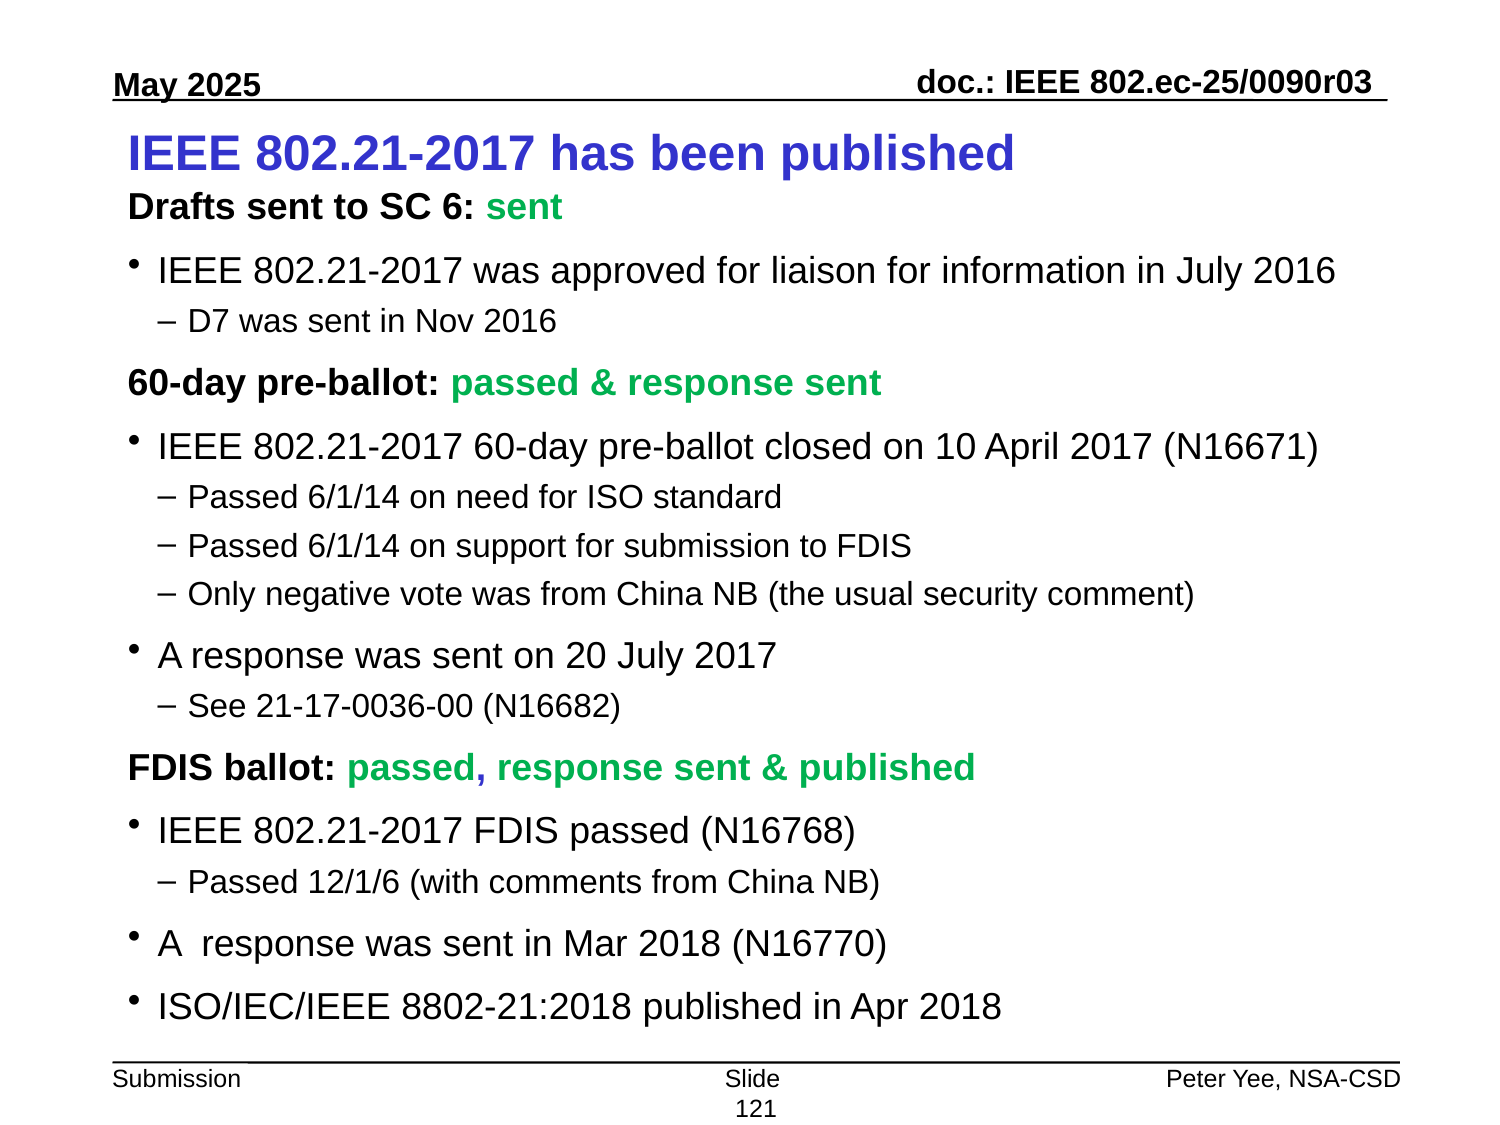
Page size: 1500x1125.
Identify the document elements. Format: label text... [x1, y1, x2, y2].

footer Peter Yee, NSA-CSD [1164, 1061, 1402, 1093]
title IEEE 802.21-2017 has been published [112, 112, 1388, 174]
slide_number Slide 121 [709, 1061, 803, 1093]
list Drafts sent to SC 6: sent IEEE 802.21-2017 was approved for liaison for information in July 2016 D7 was sent in Nov 2016 60-day pre-ballot: passed & response sent IEEE 802.21-2017 60-day pre-ballot closed on 10 April 2017 (N16671) Passed 6/1/14 on need for ISO standard Passed 6/1/14 on support for submission to FDIS Only negative vote was from China NB (the usual security comment) A response was sent on 20 July 2017 See 21-17-0036-00 (N16682) FDIS ballot: passed, response sent & published IEEE 802.21-2017 FDIS passed (N16768) Passed 12/1/6 (with comments from China NB) A response was sent in Mar 2018 (N16770) ISO/IEC/IEEE 8802-21:2018 published in Apr 2018 [112, 174, 1388, 850]
